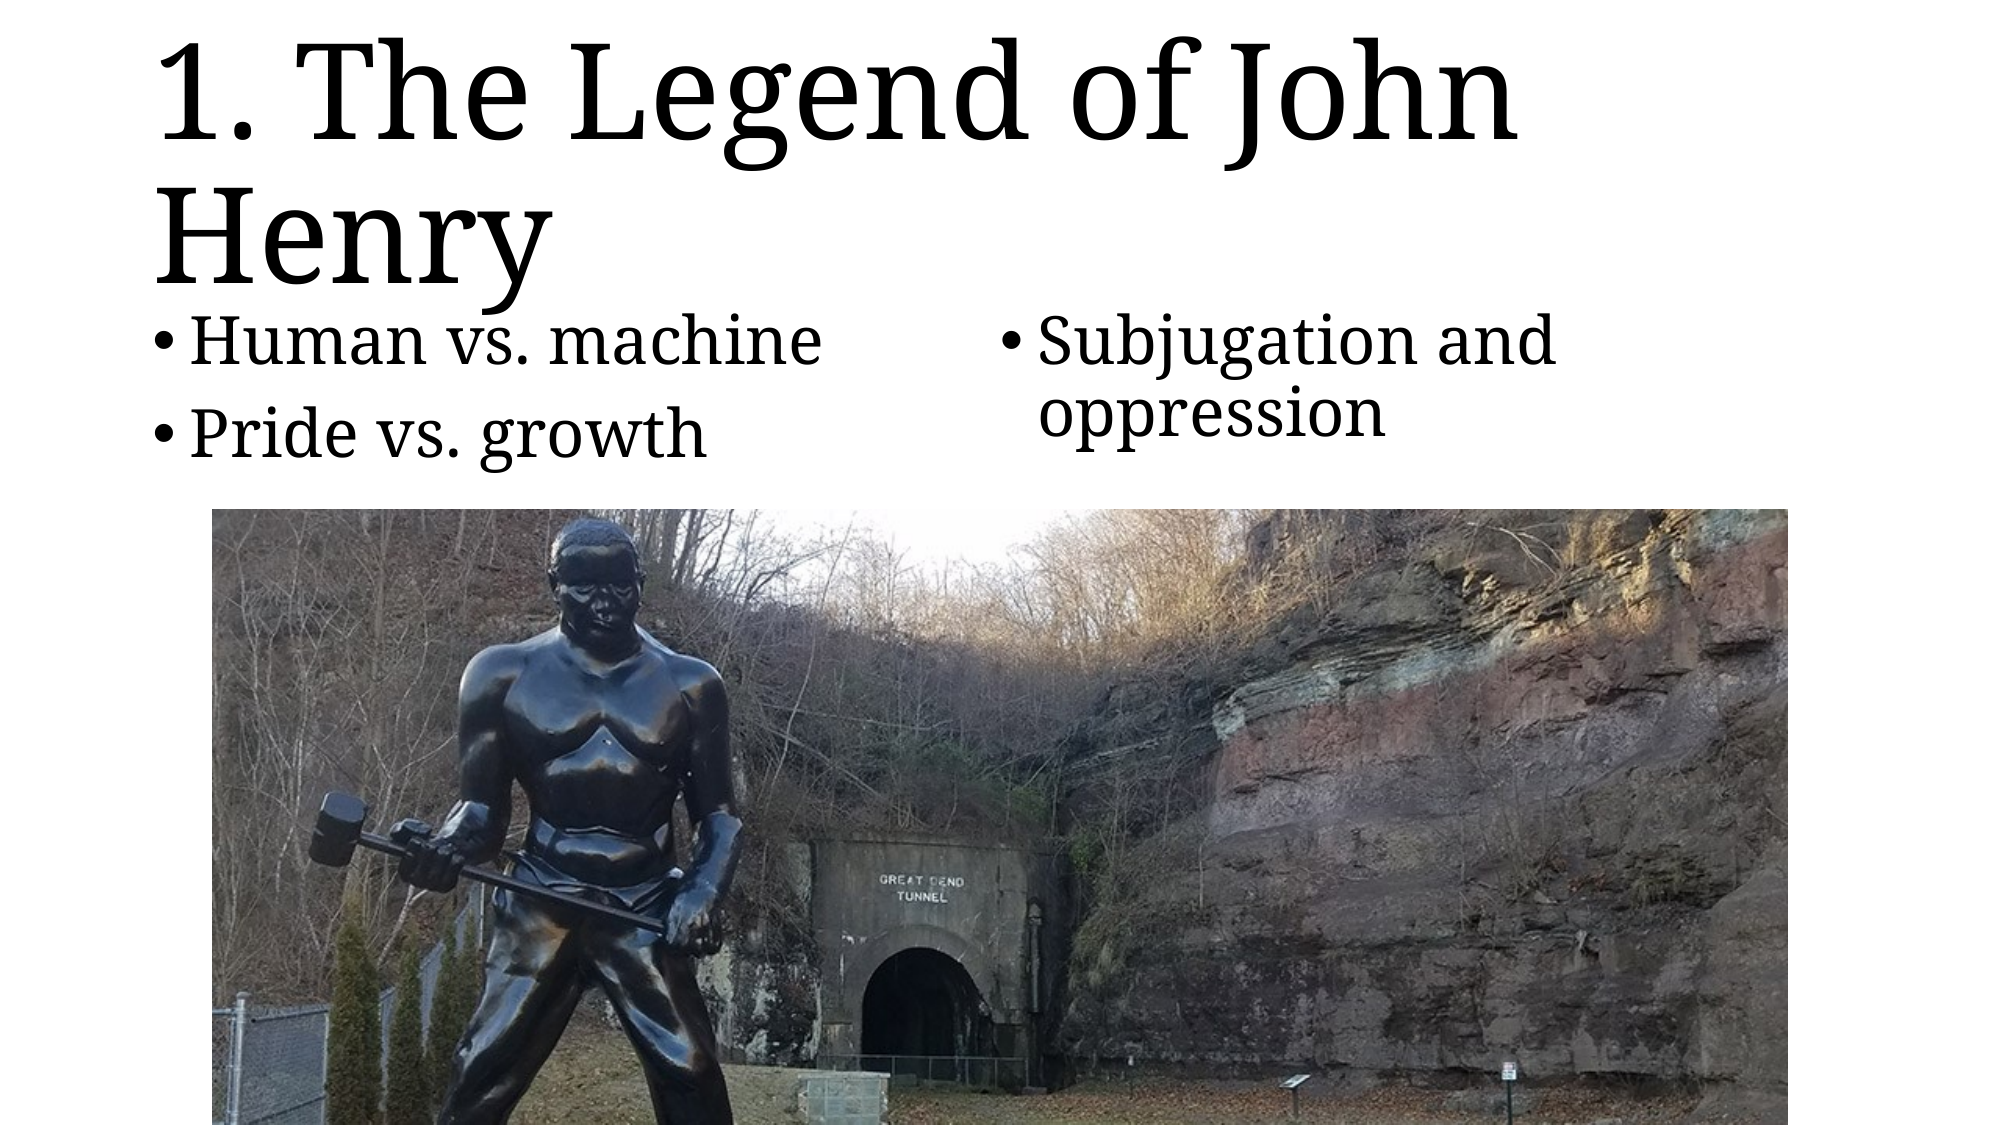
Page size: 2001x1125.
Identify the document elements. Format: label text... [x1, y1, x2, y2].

title 1. The Legend of John Henry [137, 59, 1863, 278]
list Human vs. machine Pride vs. growth Subjugation and oppression [137, 299, 1863, 463]
picture [211, 508, 1788, 1125]
